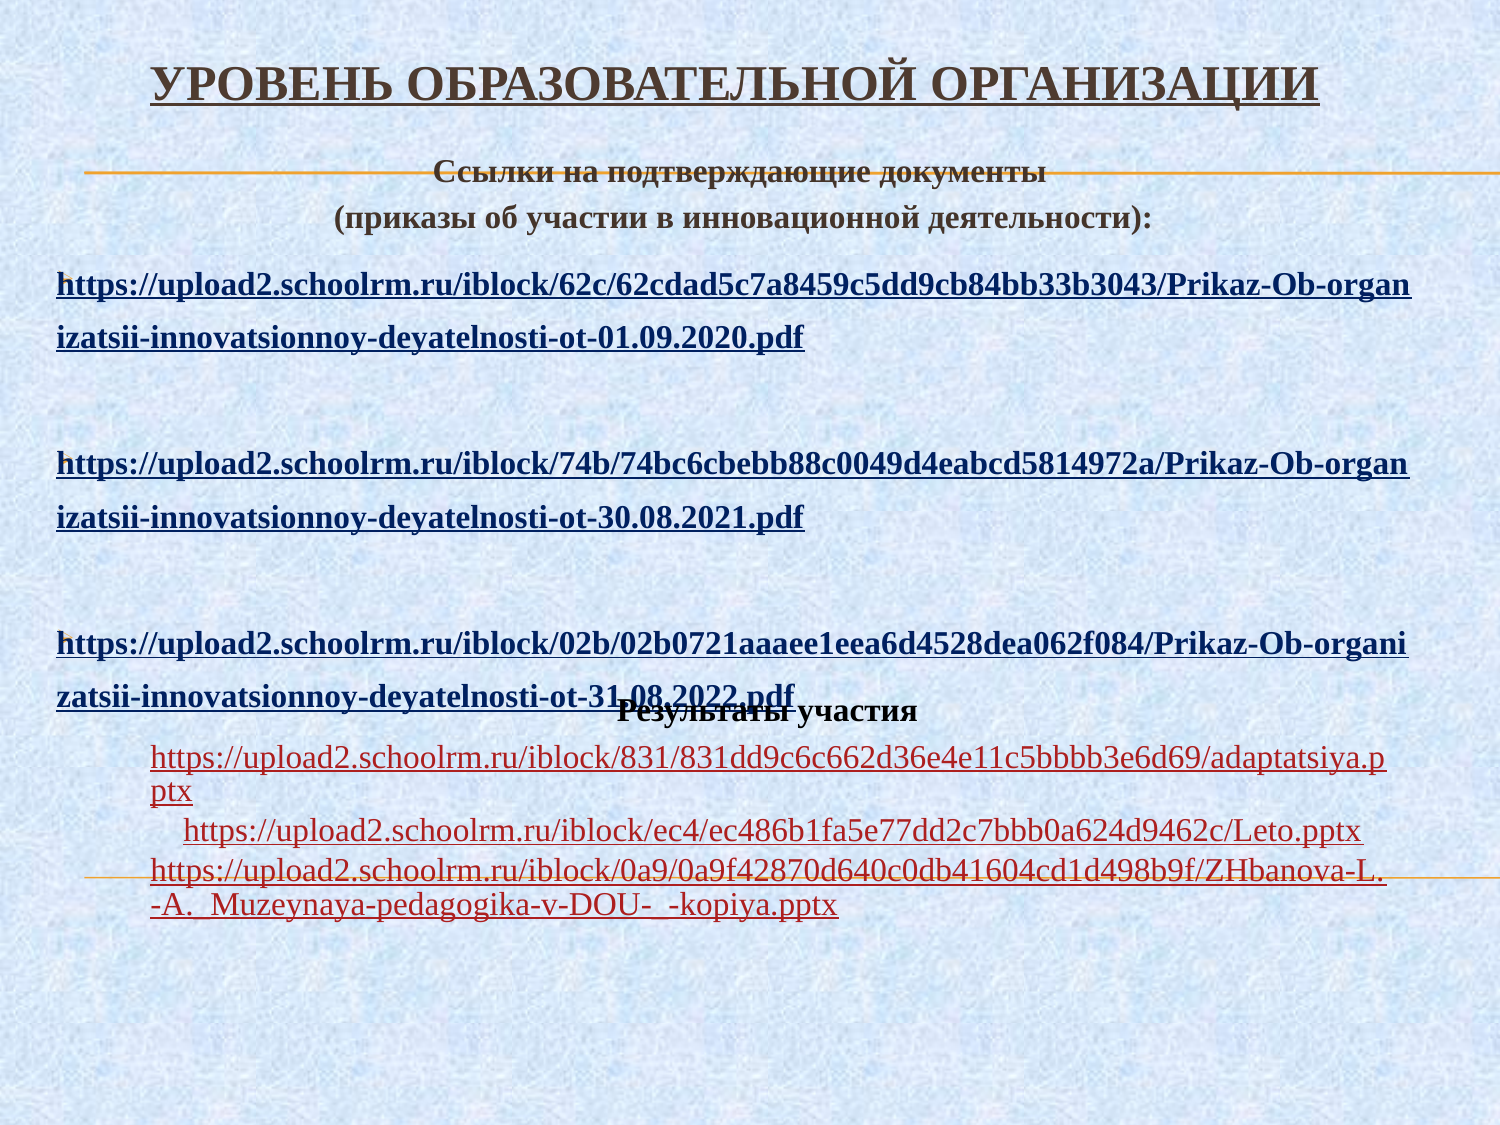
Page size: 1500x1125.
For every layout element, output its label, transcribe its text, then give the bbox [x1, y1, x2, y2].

picture [0, 0, 1500, 1125]
text_box https://upload2.schoolrm.ru/iblock/831/831dd9c6c662d36e4e11c5bbbb3e6d69/adaptatsiya.pptx https://upload2.schoolrm.ru/iblock/ec4/ec486b1fa5e77dd2c7bbb0a624d9462c/Leto.pptx https://upload2.schoolrm.ru/iblock/0a9/0a9f42870d640c0db41604cd1d498b9f/ZHbanova-L.-A._Muzeynaya-pedagogika-v-DOU-_-kopiya.pptx [135, 727, 1412, 983]
subtitle Ссылки на подтверждающие документы (приказы об участии в инновационной деятельности): https://upload2.schoolrm.ru/iblock/62c/62cdad5c7a8459c5dd9cb84bb33b3043/Prikaz-Ob-organizatsii-innovatsionnoy-deyatelnosti-ot-01.09.2020.pdf https://upload2.schoolrm.ru/iblock/74b/74bc6cbebb88c0049d4eabcd5814972a/Prikaz-Ob-organizatsii-innovatsionnoy-deyatelnosti-ot-30.08.2021.pdf https://upload2.schoolrm.ru/iblock/02b/02b0721aaaee1eea6d4528dea062f084/Prikaz-Ob-organizatsii-innovatsionnoy-deyatelnosti-ot-31.08.2022.pdf [41, 184, 1448, 670]
title Уровень образовательной организации [41, 42, 1429, 149]
text_box Результаты участия [371, 680, 1164, 727]
